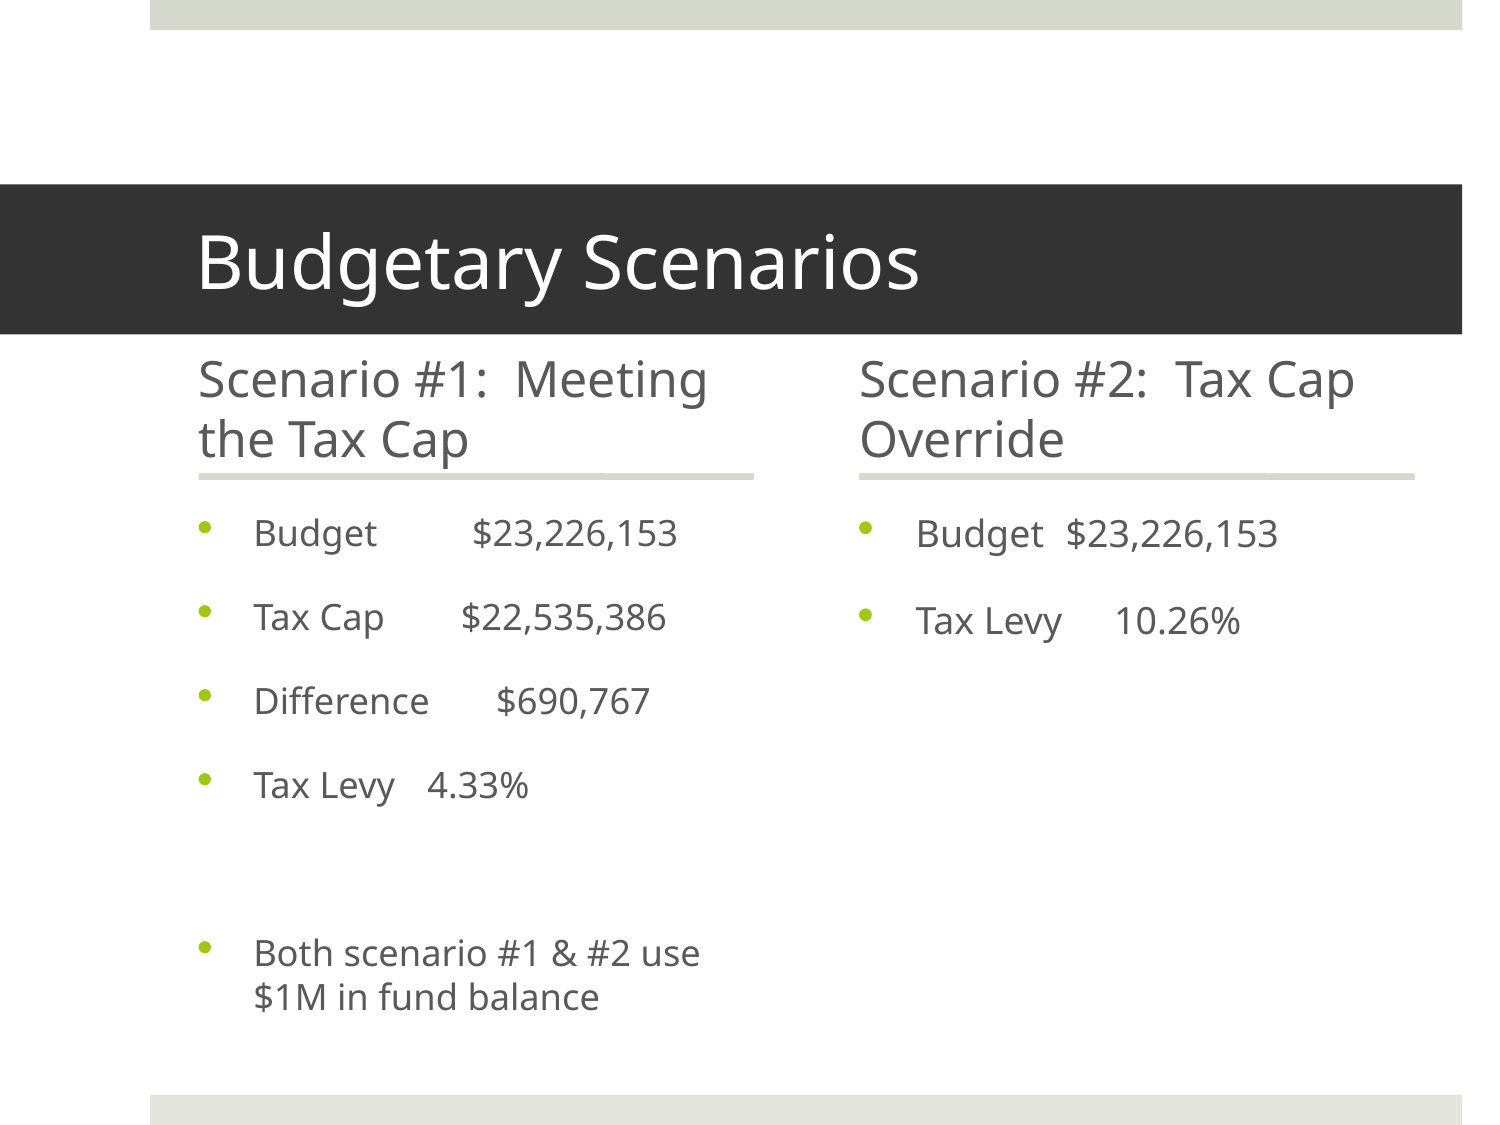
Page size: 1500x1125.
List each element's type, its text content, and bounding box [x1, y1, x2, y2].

title Budgetary Scenarios [0, 184, 1463, 335]
list Budget $23,226,153 Tax Cap $22,535,386 Difference $690,767 Tax Levy 4.33% Both scenario #1 & #2 use $1M in fund balance [183, 502, 769, 1030]
list Scenario #2: Tax Cap Override [844, 331, 1430, 475]
list Scenario #1: Meeting the Tax Cap [183, 331, 769, 475]
list Budget $23,226,153 Tax Levy 10.26% [844, 502, 1430, 1030]
